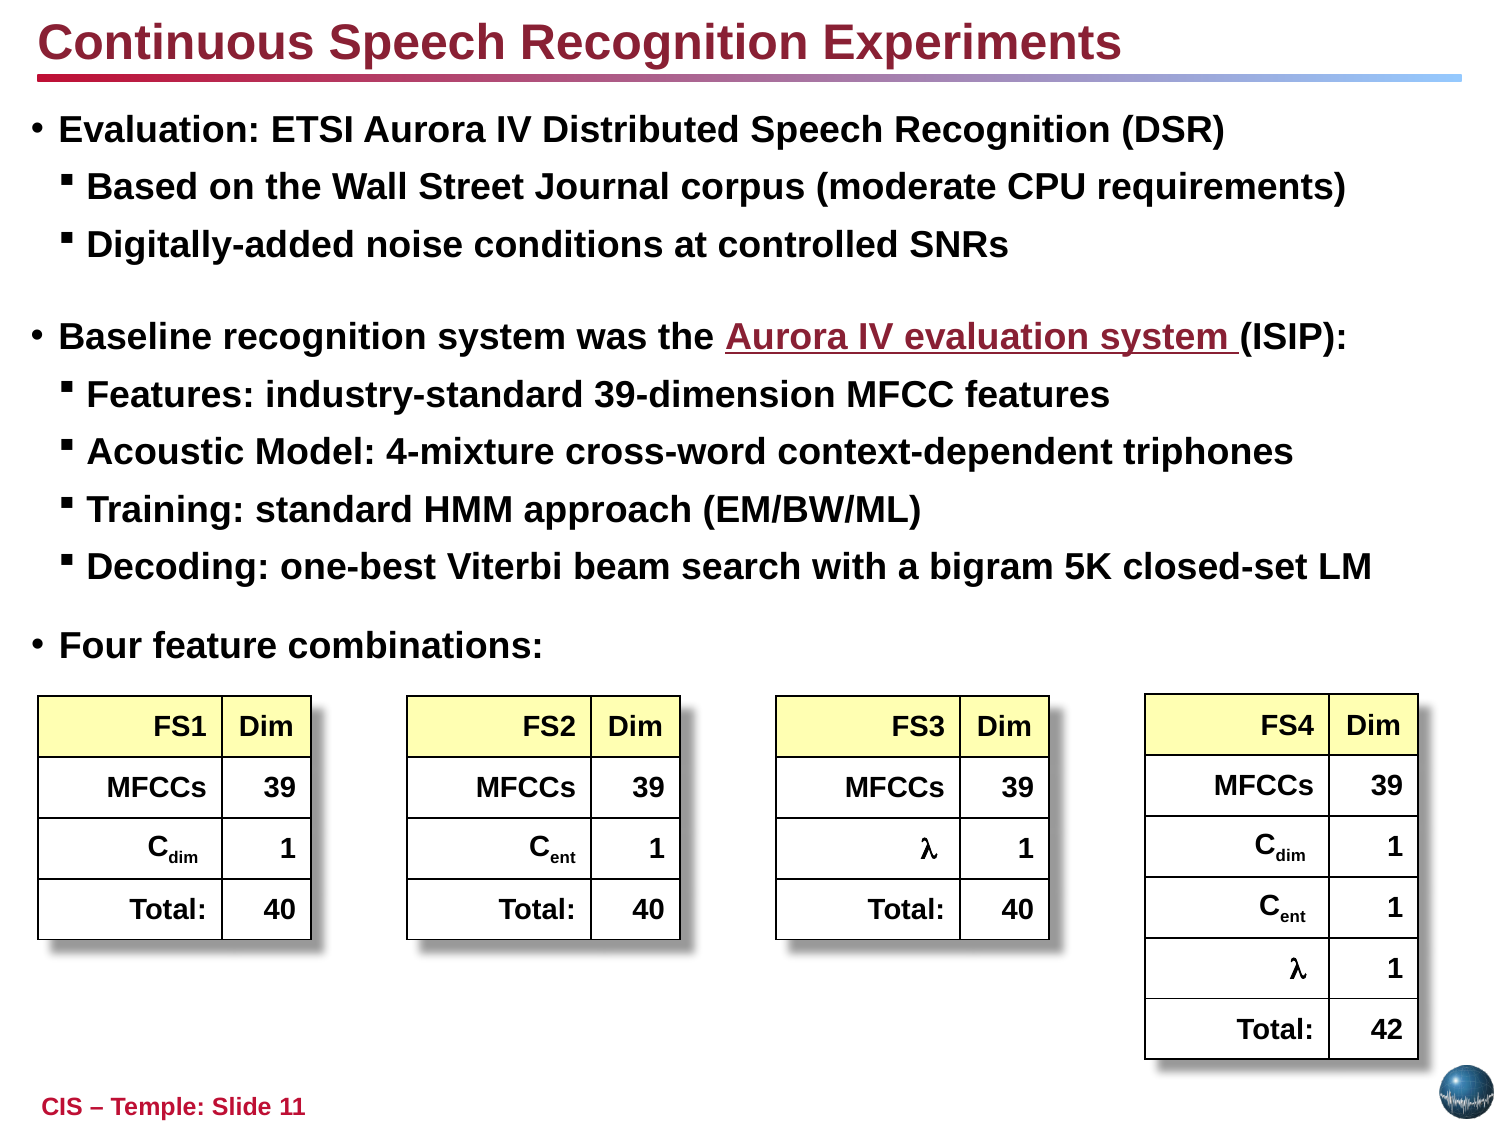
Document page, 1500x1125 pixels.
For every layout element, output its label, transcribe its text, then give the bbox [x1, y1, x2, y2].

table_header Dim [592, 697, 679, 756]
table_header Dim [1330, 695, 1417, 754]
table_header FS1 [39, 697, 221, 756]
table_header Dim [961, 697, 1048, 756]
table_cell 1 [592, 819, 679, 878]
table_cell MFCCs [39, 758, 221, 817]
table_cell 1 [1330, 878, 1417, 937]
table_cell 1 [1330, 817, 1417, 876]
table_cell 40 [223, 880, 310, 939]
text_box Evaluation: ETSI Aurora IV Distributed Speech Recognition (DSR) Based on the Wall Street Journal corpus (moderate CPU requirements) Digitally-added noise conditions at controlled SNRs [30, 104, 1463, 276]
table_cell MFCCs [1146, 756, 1328, 815]
table_cell 42 [1330, 999, 1417, 1058]
text_box Continuous Speech Recognition Experiments [37, 9, 1163, 70]
table_cell 1 [223, 819, 310, 878]
table_header FS3 [777, 697, 959, 756]
table_cell 39 [961, 758, 1048, 817]
table_header Dim [223, 697, 310, 756]
picture [1439, 1065, 1494, 1119]
table_cell Cent [408, 819, 590, 878]
table_cell  [1146, 939, 1328, 998]
table_cell 39 [223, 758, 310, 817]
table_cell Total: [1146, 999, 1328, 1058]
table_header FS2 [408, 697, 590, 756]
text_box Baseline recognition system was the Aurora IV evaluation system (ISIP): Features: industry-standard 39-dimension MFCC features Acoustic Model: 4-mixture cross-word context-dependent triphones Training: standard HMM approach (EM/BW/ML) Decoding: one-best Viterbi beam search with a bigram 5K closed-set LM [30, 312, 1463, 593]
table_cell Cdim [1146, 817, 1328, 876]
table_cell Cent [1146, 878, 1328, 937]
table_cell 1 [1330, 939, 1417, 998]
table_cell 40 [961, 880, 1048, 939]
table_cell 40 [592, 880, 679, 939]
table_header FS4 [1146, 695, 1328, 754]
text_box Four feature combinations: [31, 621, 1463, 673]
table_cell Total: [777, 880, 959, 939]
table_cell 39 [592, 758, 679, 817]
table_cell 39 [1330, 756, 1417, 815]
table_cell Total: [408, 880, 590, 939]
table_cell 1 [961, 819, 1048, 878]
table_cell Total: [39, 880, 221, 939]
table_cell MFCCs [408, 758, 590, 817]
table_cell Cdim [39, 819, 221, 878]
table_cell  [777, 819, 959, 878]
table_cell MFCCs [777, 758, 959, 817]
